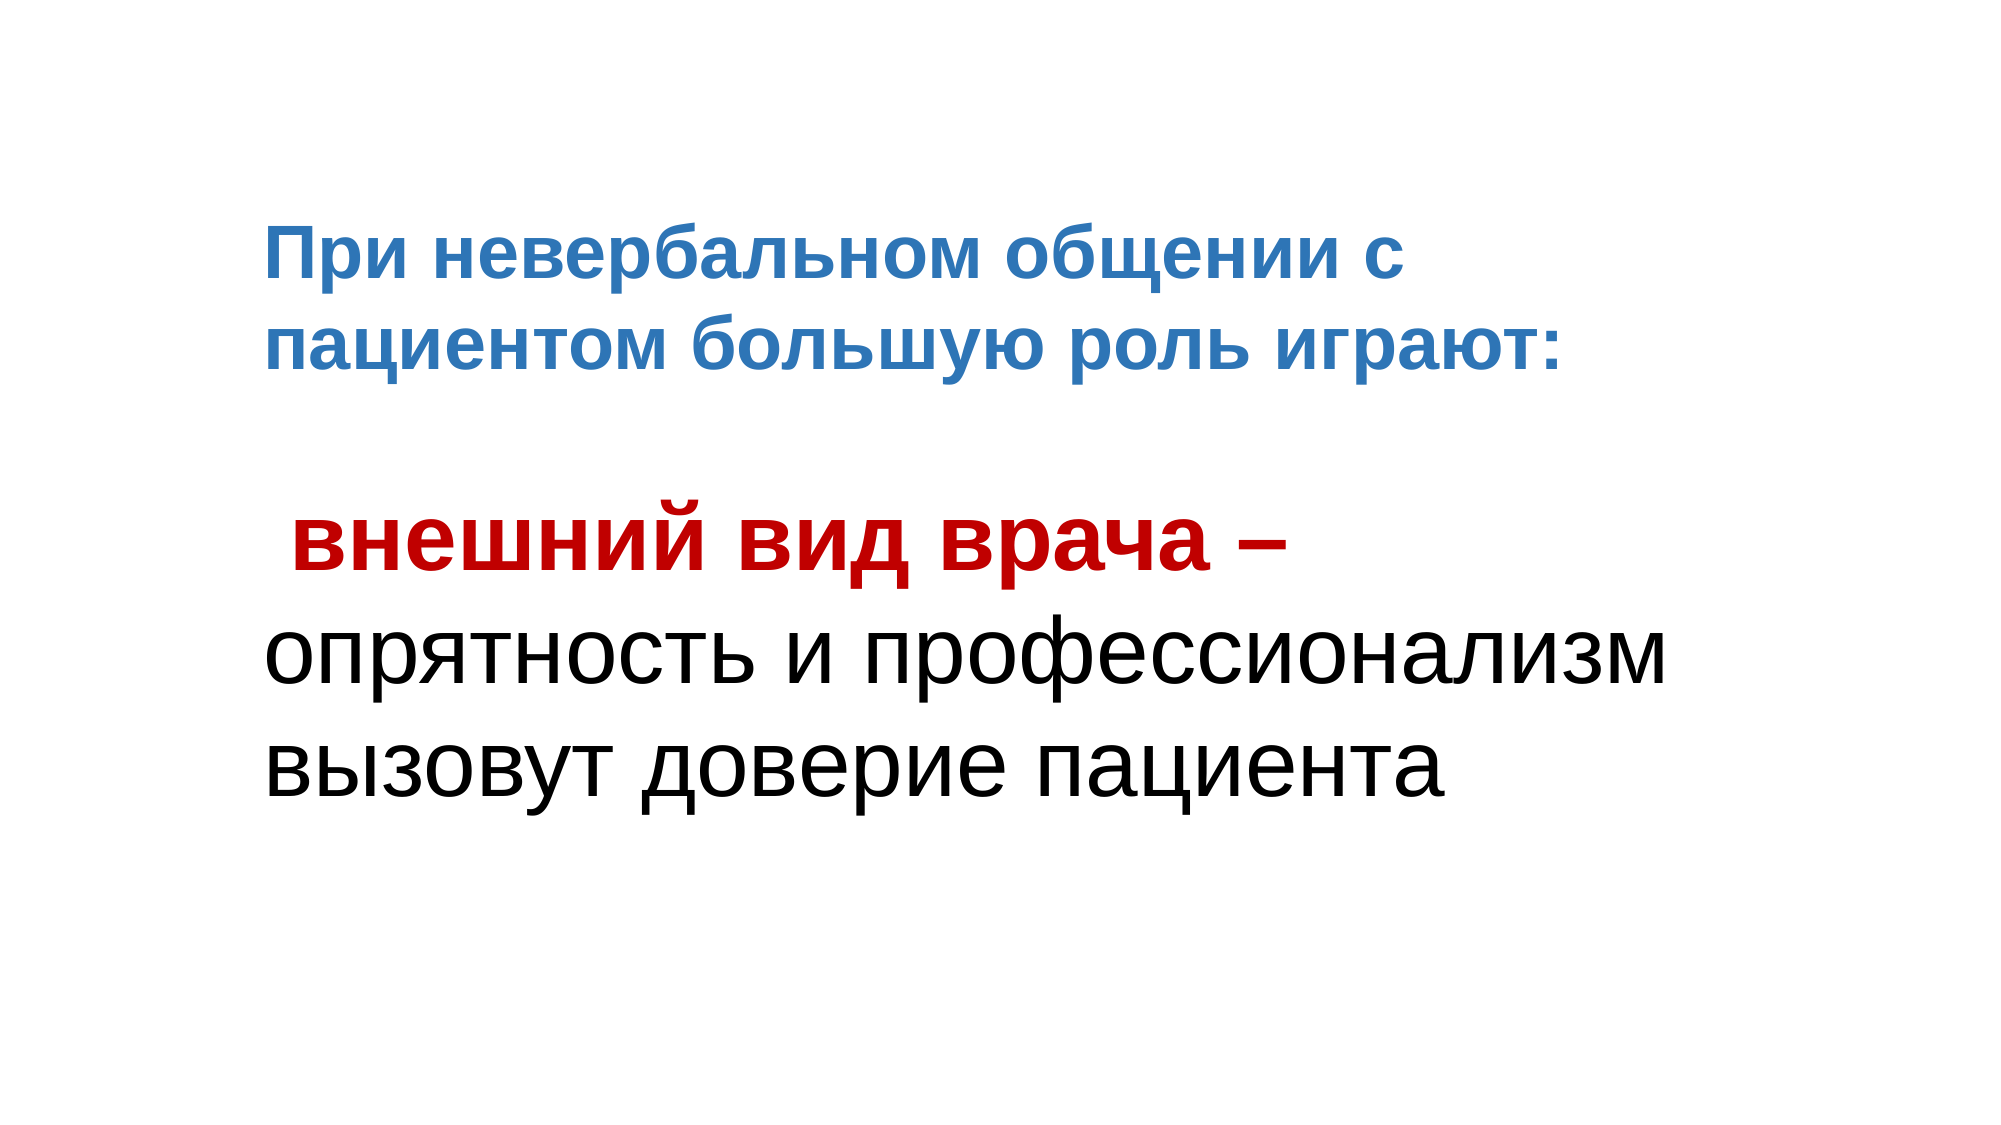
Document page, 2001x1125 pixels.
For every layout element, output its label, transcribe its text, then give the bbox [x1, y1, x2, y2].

text_box При невербальном общении с пациентом большую роль играют: внешний вид врача – опрятность и профессионализм вызовут доверие пациента [249, 196, 1751, 823]
